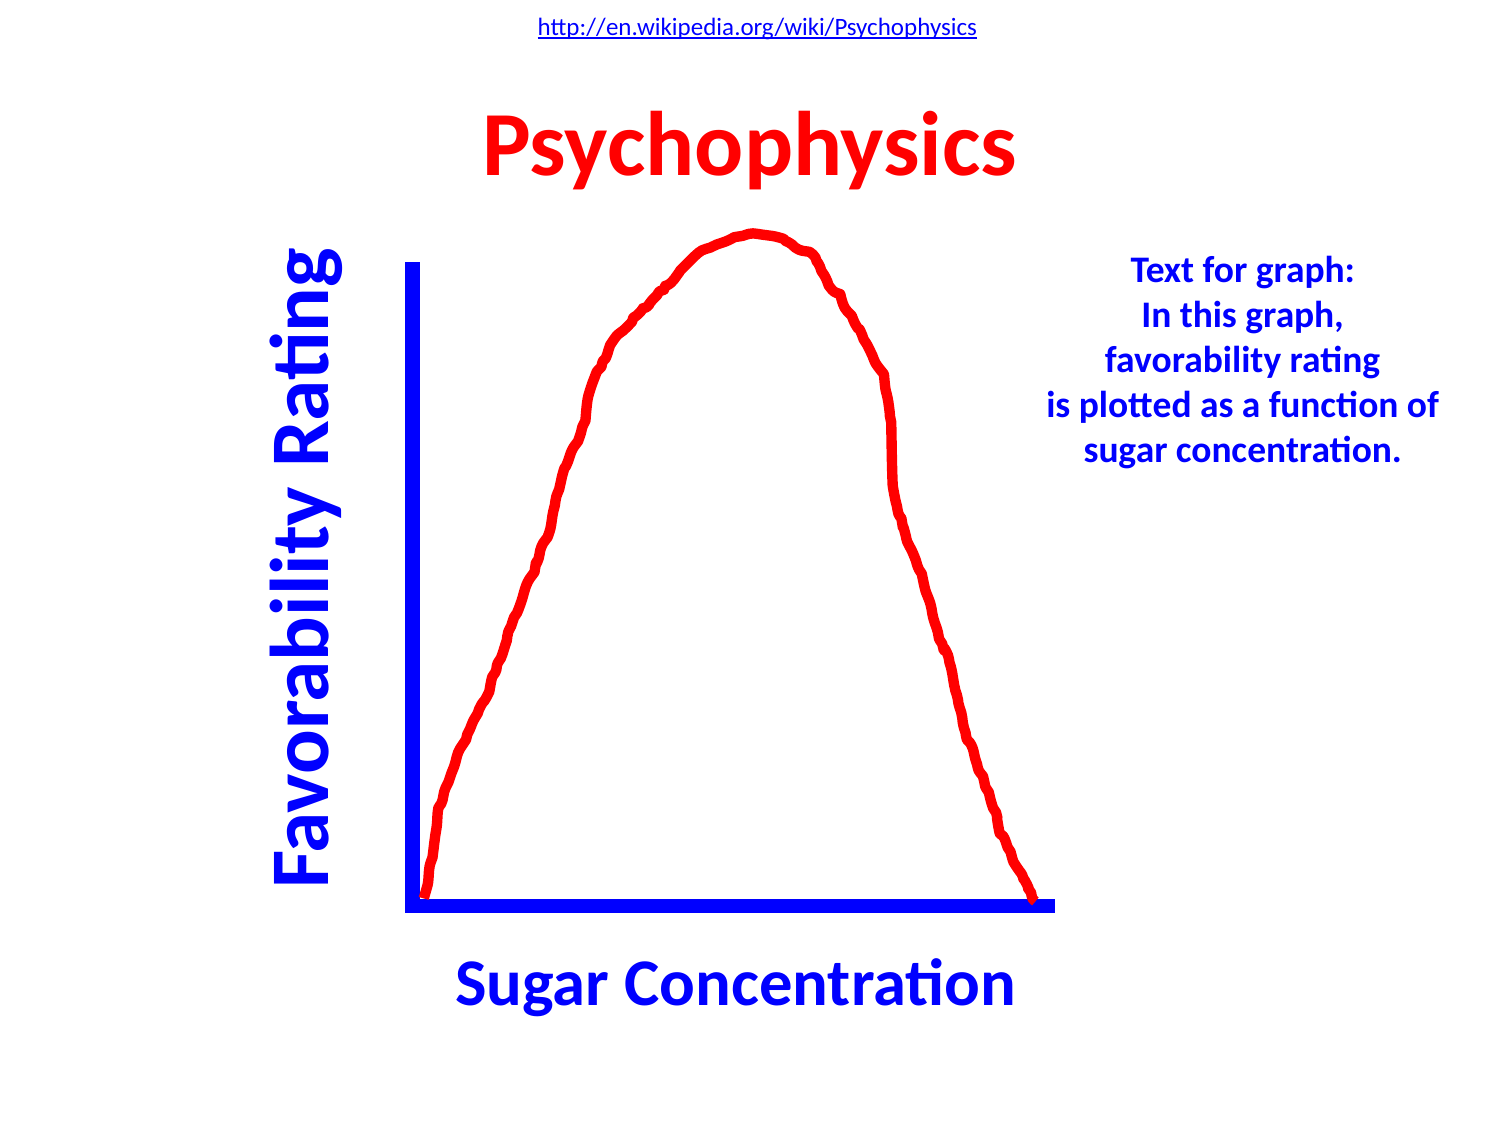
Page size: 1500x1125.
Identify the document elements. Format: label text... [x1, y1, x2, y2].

text_box Text for graph: In this graph, favorability rating is plotted as a function of sugar concentration. [1059, 237, 1455, 478]
title Psychophysics [75, 45, 1425, 233]
text_box http://en.wikipedia.org/wiki/Psychophysics [522, 3, 993, 94]
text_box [237, 227, 1055, 1028]
